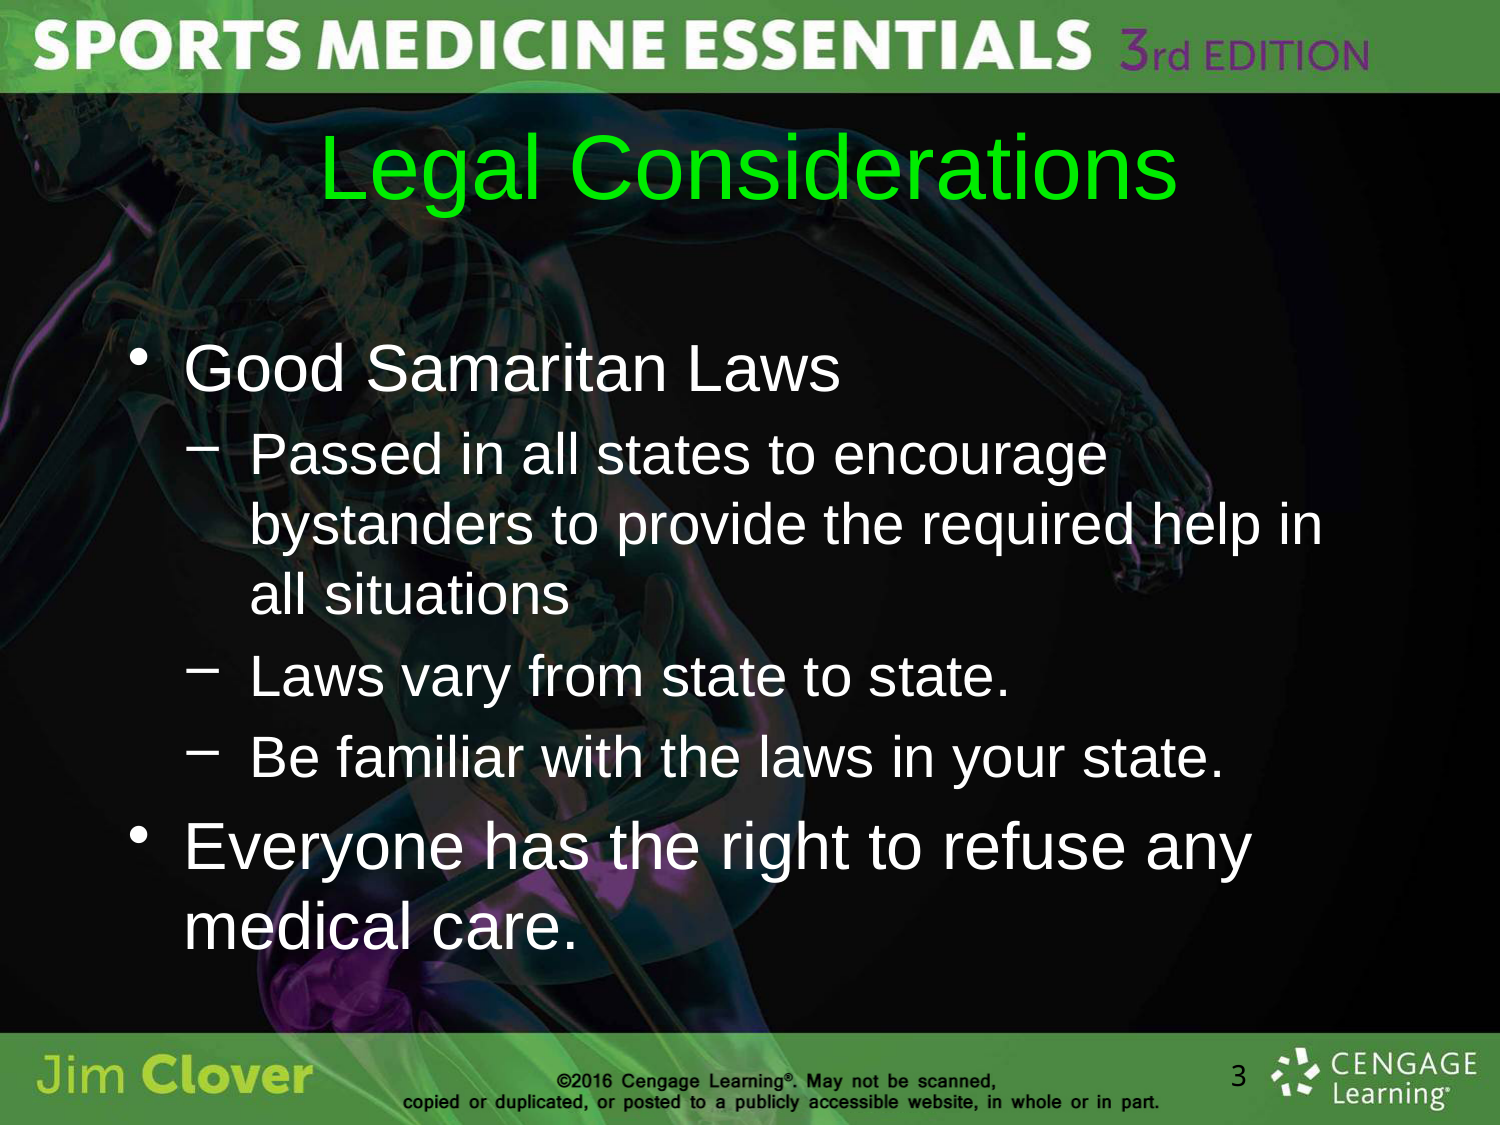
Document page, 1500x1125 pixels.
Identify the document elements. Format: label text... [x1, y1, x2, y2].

title Legal Considerations [112, 107, 1388, 258]
slide_number 3 [950, 1050, 1263, 1125]
list Good Samaritan Laws Passed in all states to encourage bystanders to provide the required help in all situations Laws vary from state to state. Be familiar with the laws in your state. Everyone has the right to refuse any medical care. [112, 317, 1388, 993]
picture [0, 0, 1500, 1125]
